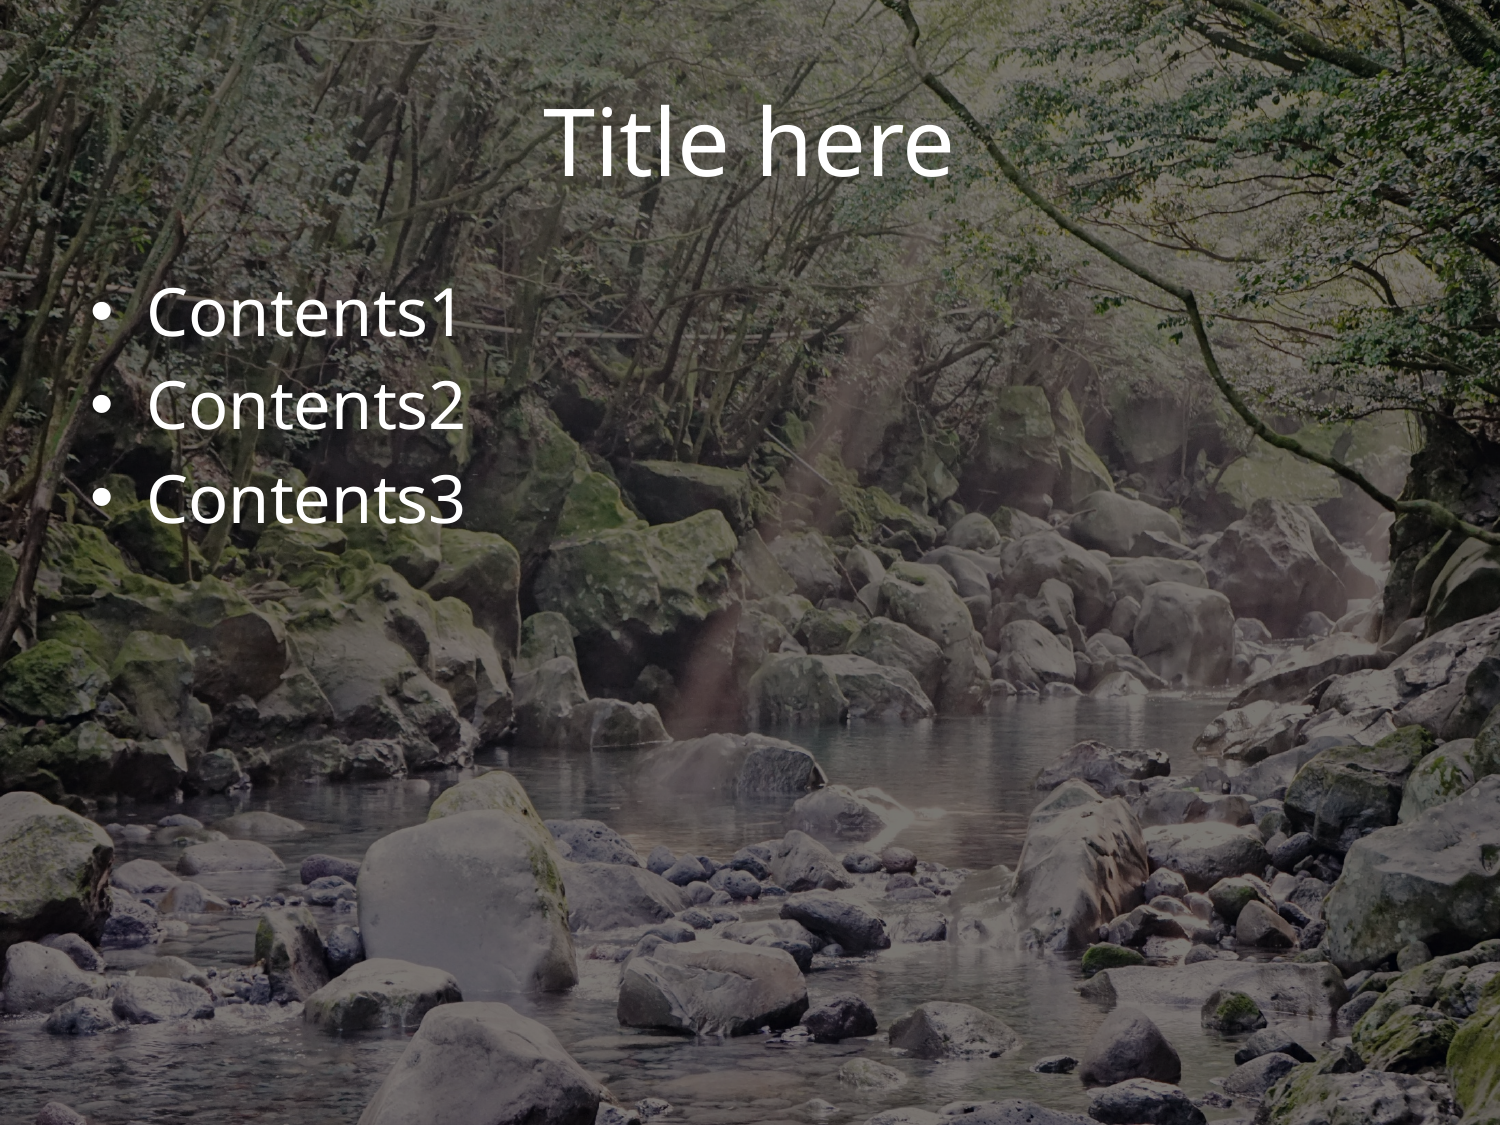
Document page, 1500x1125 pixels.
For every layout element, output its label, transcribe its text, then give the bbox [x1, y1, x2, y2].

list Contents1 Contents2 Contents3 [75, 262, 1425, 1005]
text_box [0, 0, 1500, 1125]
title Title here [75, 45, 1425, 233]
